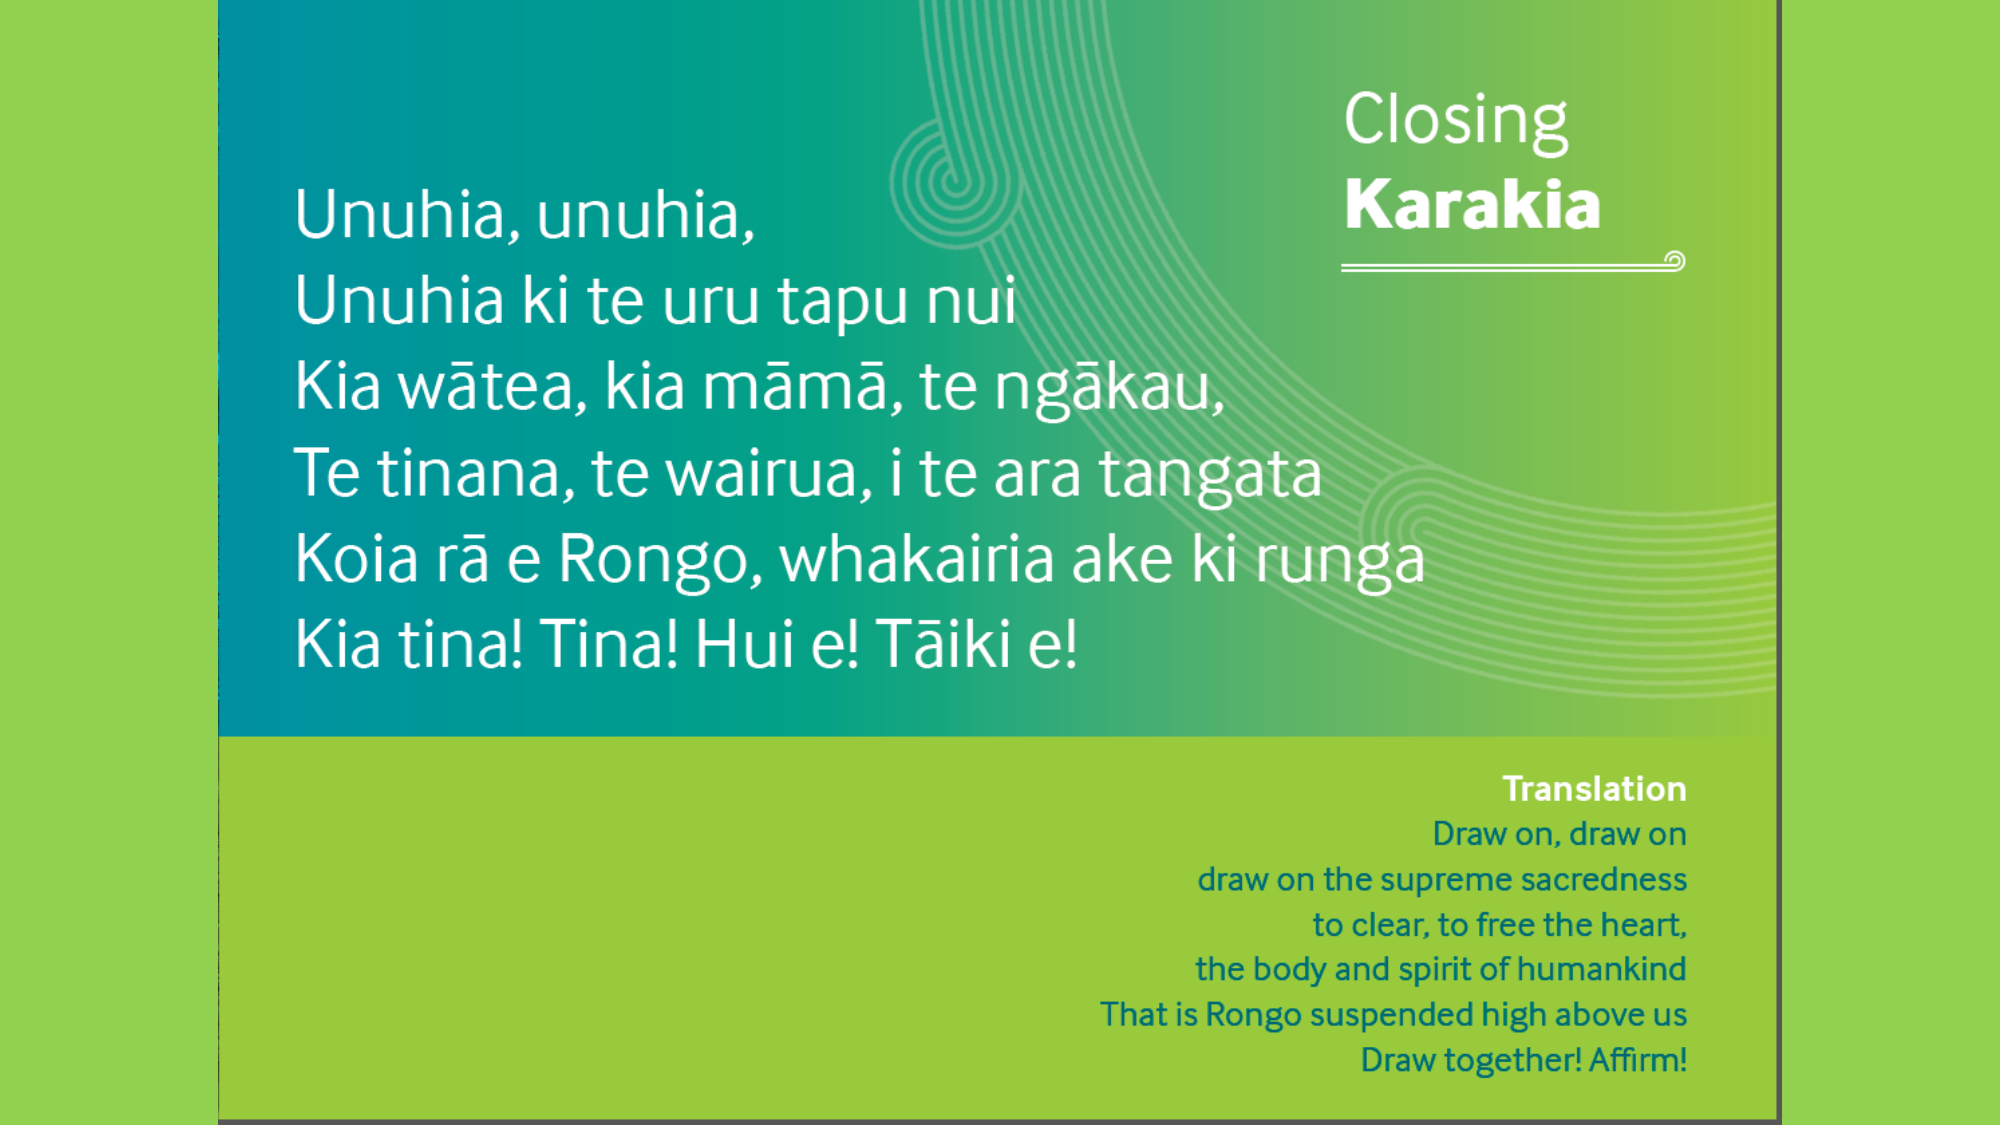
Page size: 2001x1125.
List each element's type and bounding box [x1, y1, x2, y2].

picture [218, 0, 1782, 1125]
